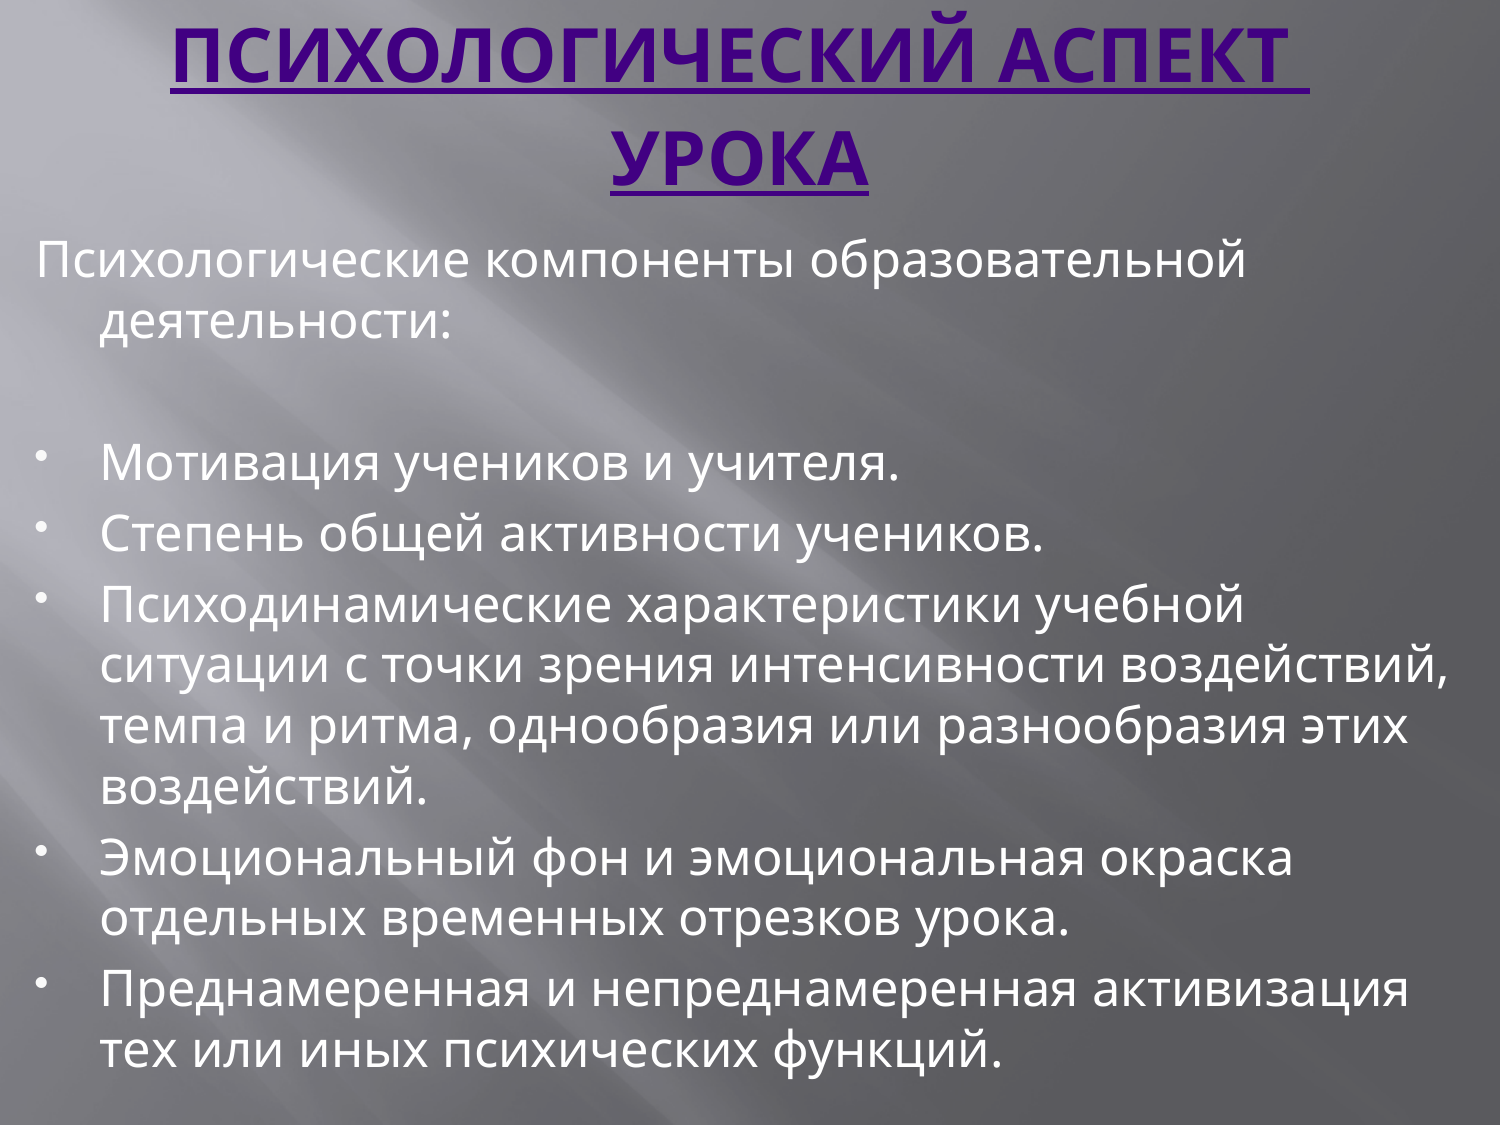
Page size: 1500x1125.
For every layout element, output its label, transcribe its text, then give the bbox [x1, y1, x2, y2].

list Психологические компоненты образовательной деятельности: Мотивация учеников и учителя. Степень общей активности учеников. Психодинамические характеристики учебной ситуации с точки зрения интенсивности воздействий, темпа и ритма, однообразия или разнообразия этих воздействий. Эмоциональный фон и эмоциональная окраска отдельных временных отрезков урока. Преднамеренная и непреднамеренная активизация тех или иных психических функций. [0, 219, 1500, 1094]
title ПСИХОЛОГИЧЕСКИЙ АСПЕКТ УРОКА [64, 0, 1415, 219]
